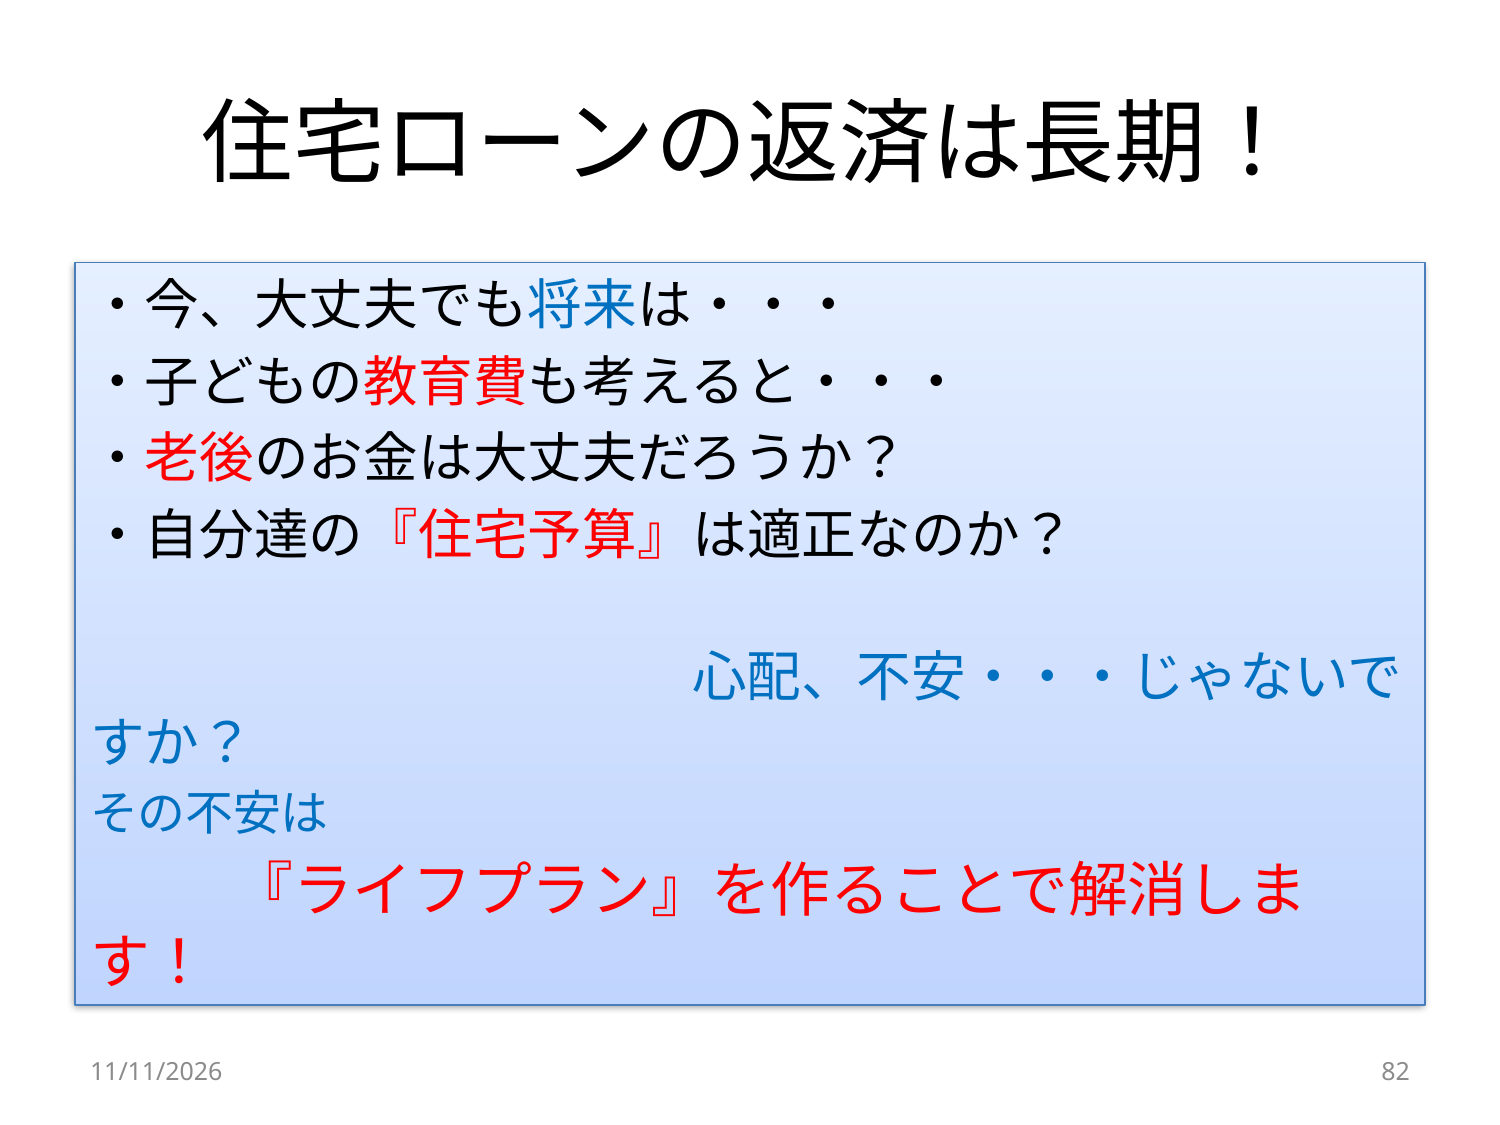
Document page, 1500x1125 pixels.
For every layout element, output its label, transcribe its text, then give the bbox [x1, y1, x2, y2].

list ・今、大丈夫でも将来は・・・ ・子どもの教育費も考えると・・・ ・老後のお金は大丈夫だろうか？ ・自分達の『住宅予算』は適正なのか？ 心配、不安・・・じゃないですか？ その不安は 『ライフプラン』を作ることで解消します！ [74, 262, 1426, 1006]
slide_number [75, 1042, 425, 1103]
title 住宅ローンの返済は長期！ [75, 45, 1425, 233]
slide_number 82 [1074, 1042, 1425, 1103]
